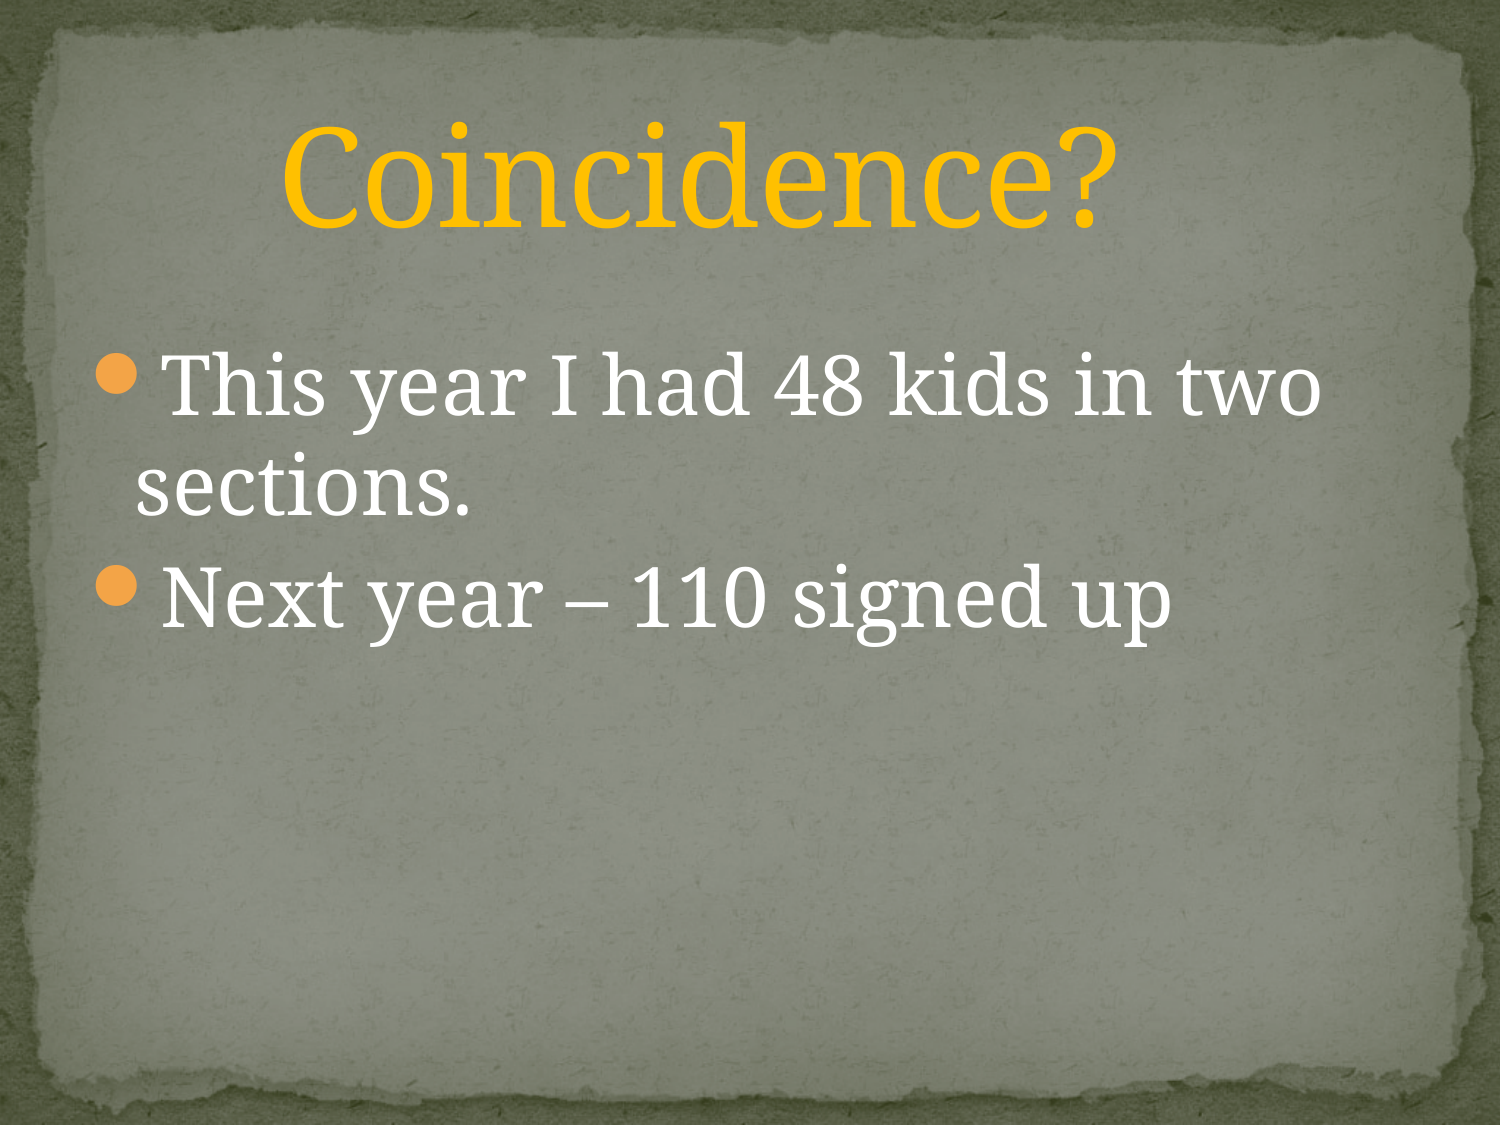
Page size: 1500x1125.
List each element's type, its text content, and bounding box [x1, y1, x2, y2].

list This year I had 48 kids in two sections. Next year – 110 signed up [75, 324, 1425, 713]
title Coincidence? [262, 62, 1138, 263]
